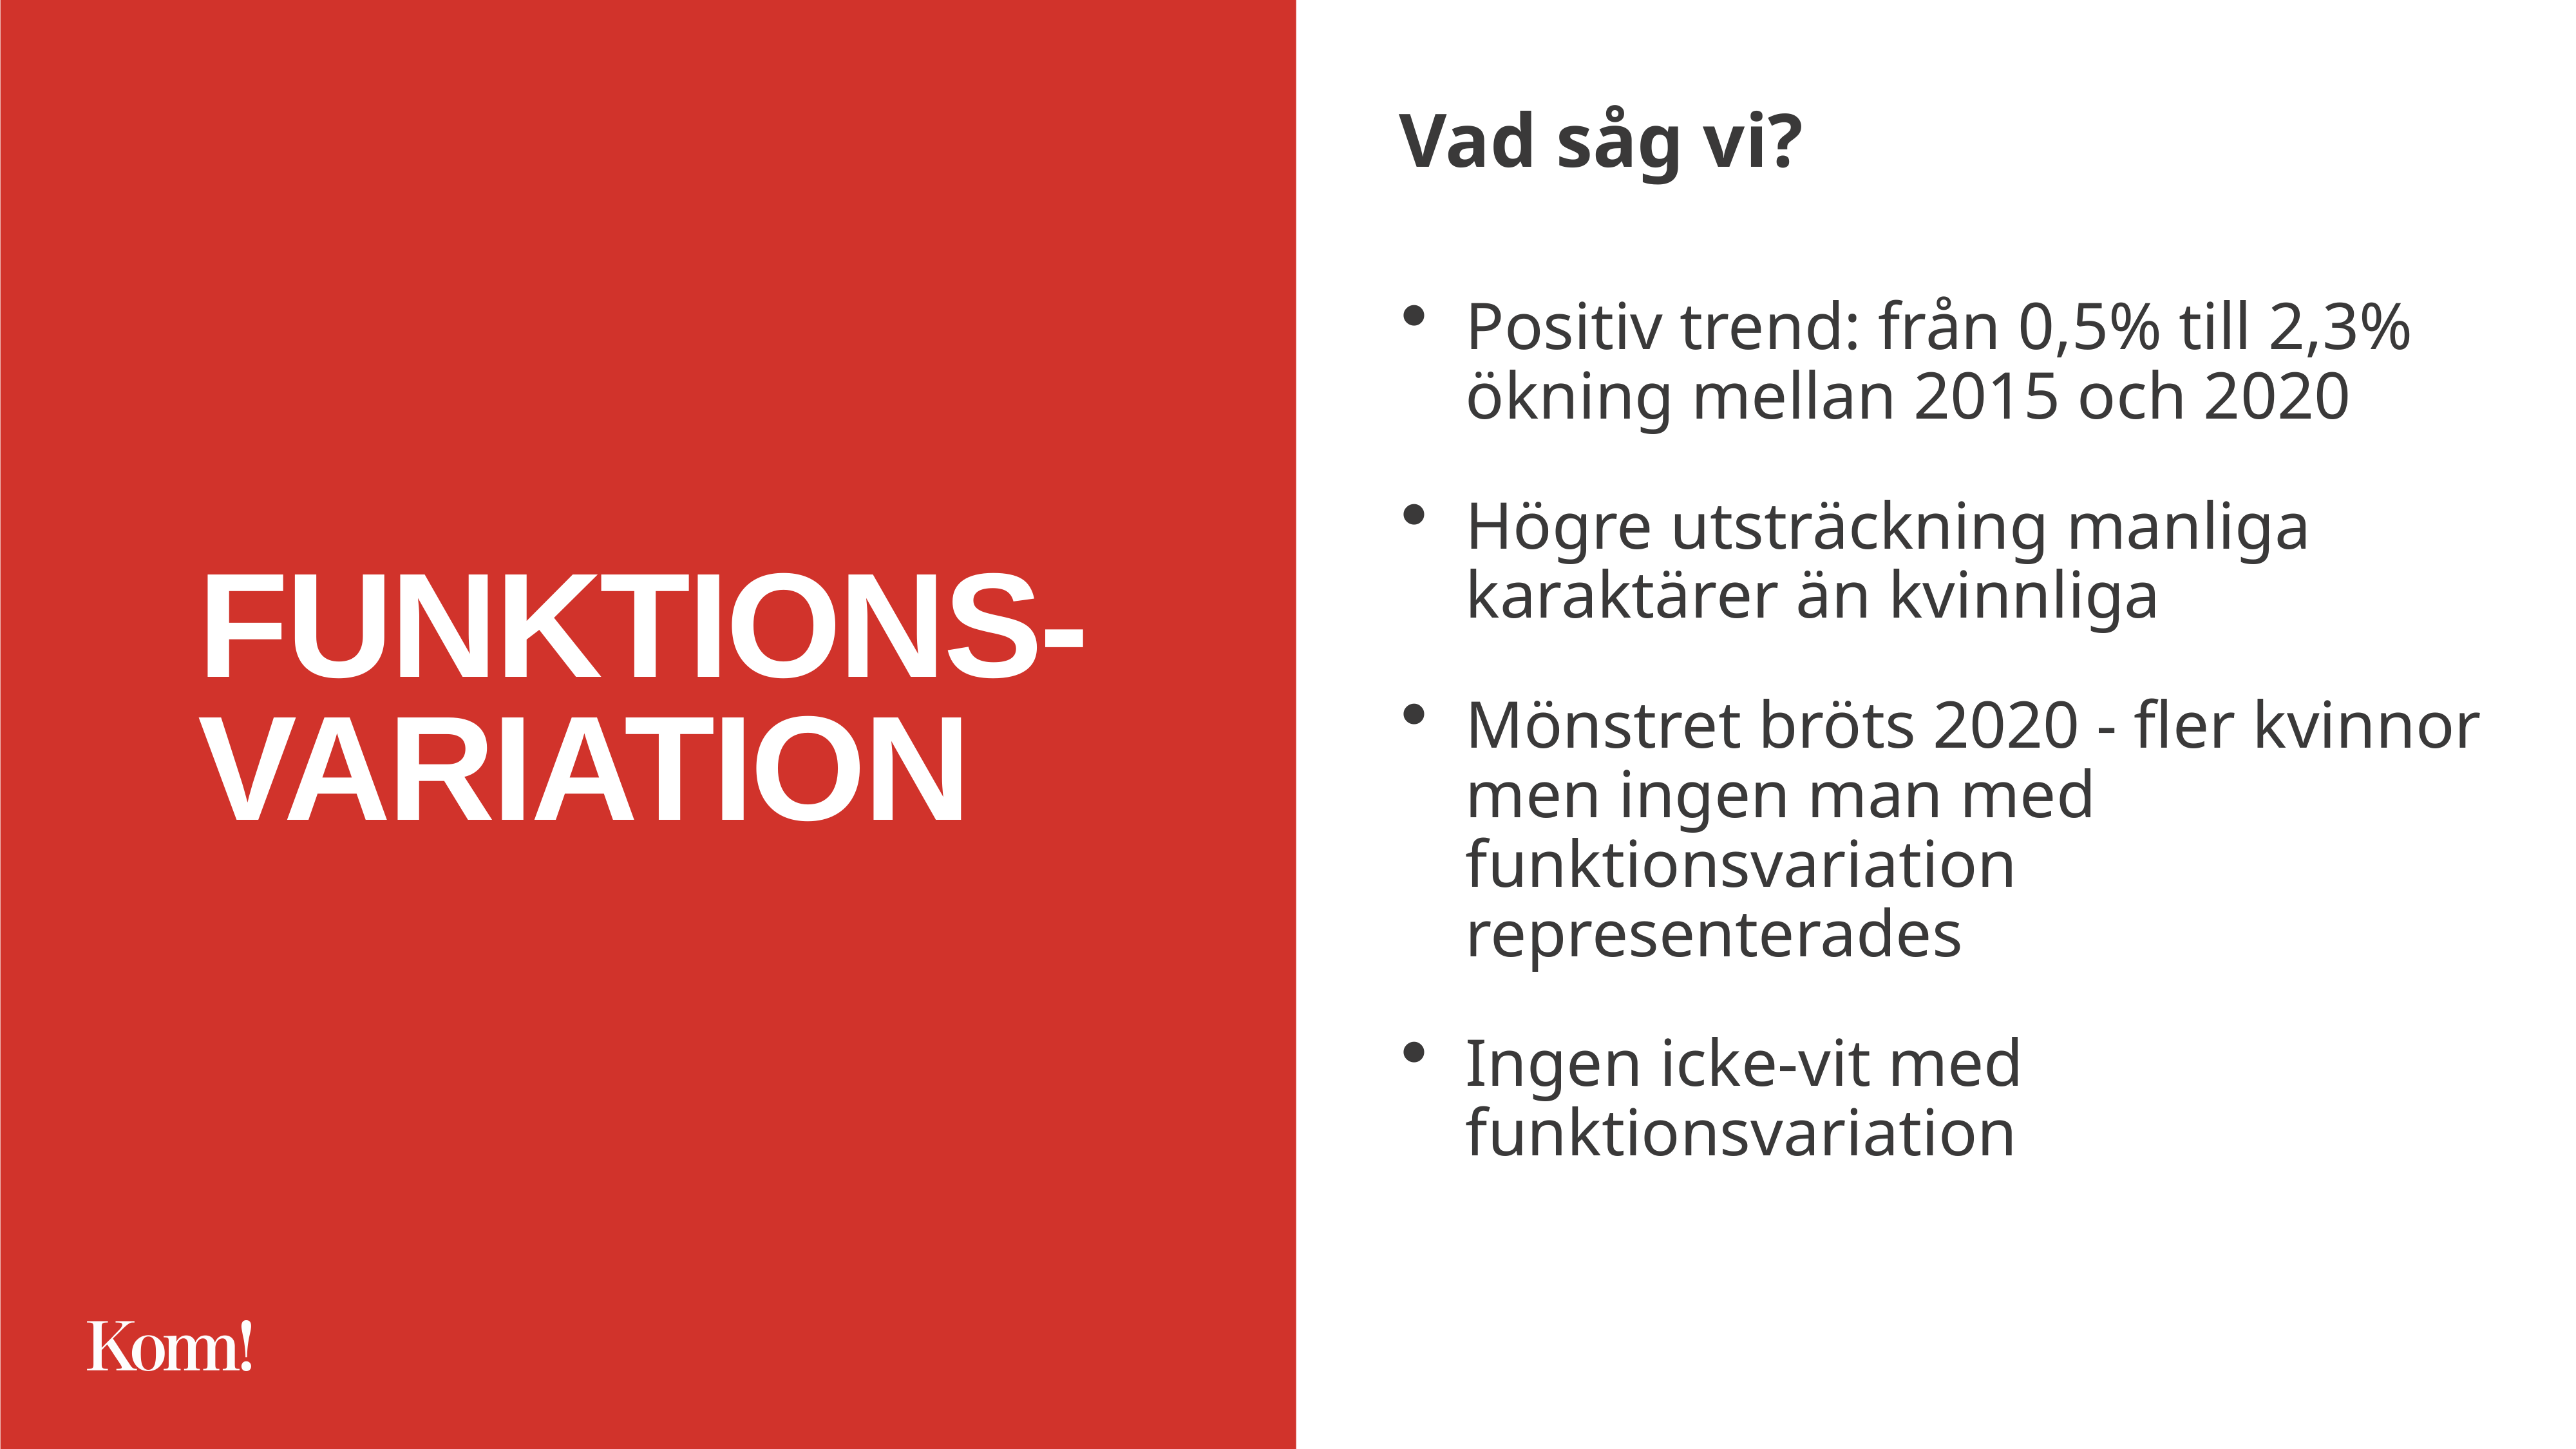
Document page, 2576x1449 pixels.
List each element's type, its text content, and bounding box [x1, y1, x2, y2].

picture [87, 1320, 251, 1372]
title FUNKTIONS-VARIATION [192, 557, 1104, 892]
list Positiv trend: från 0,5% till 2,3% ökning mellan 2015 och 2020 Högre utsträckning manliga karaktärer än kvinnliga Mönstret bröts 2020 - fler kvinnor men ingen man med funktionsvariation representerades Ingen icke-vit med funktionsvariation [1396, 288, 2532, 1400]
text_box Vad såg vi? [1394, 88, 2448, 187]
text_box [0, 0, 1296, 1449]
